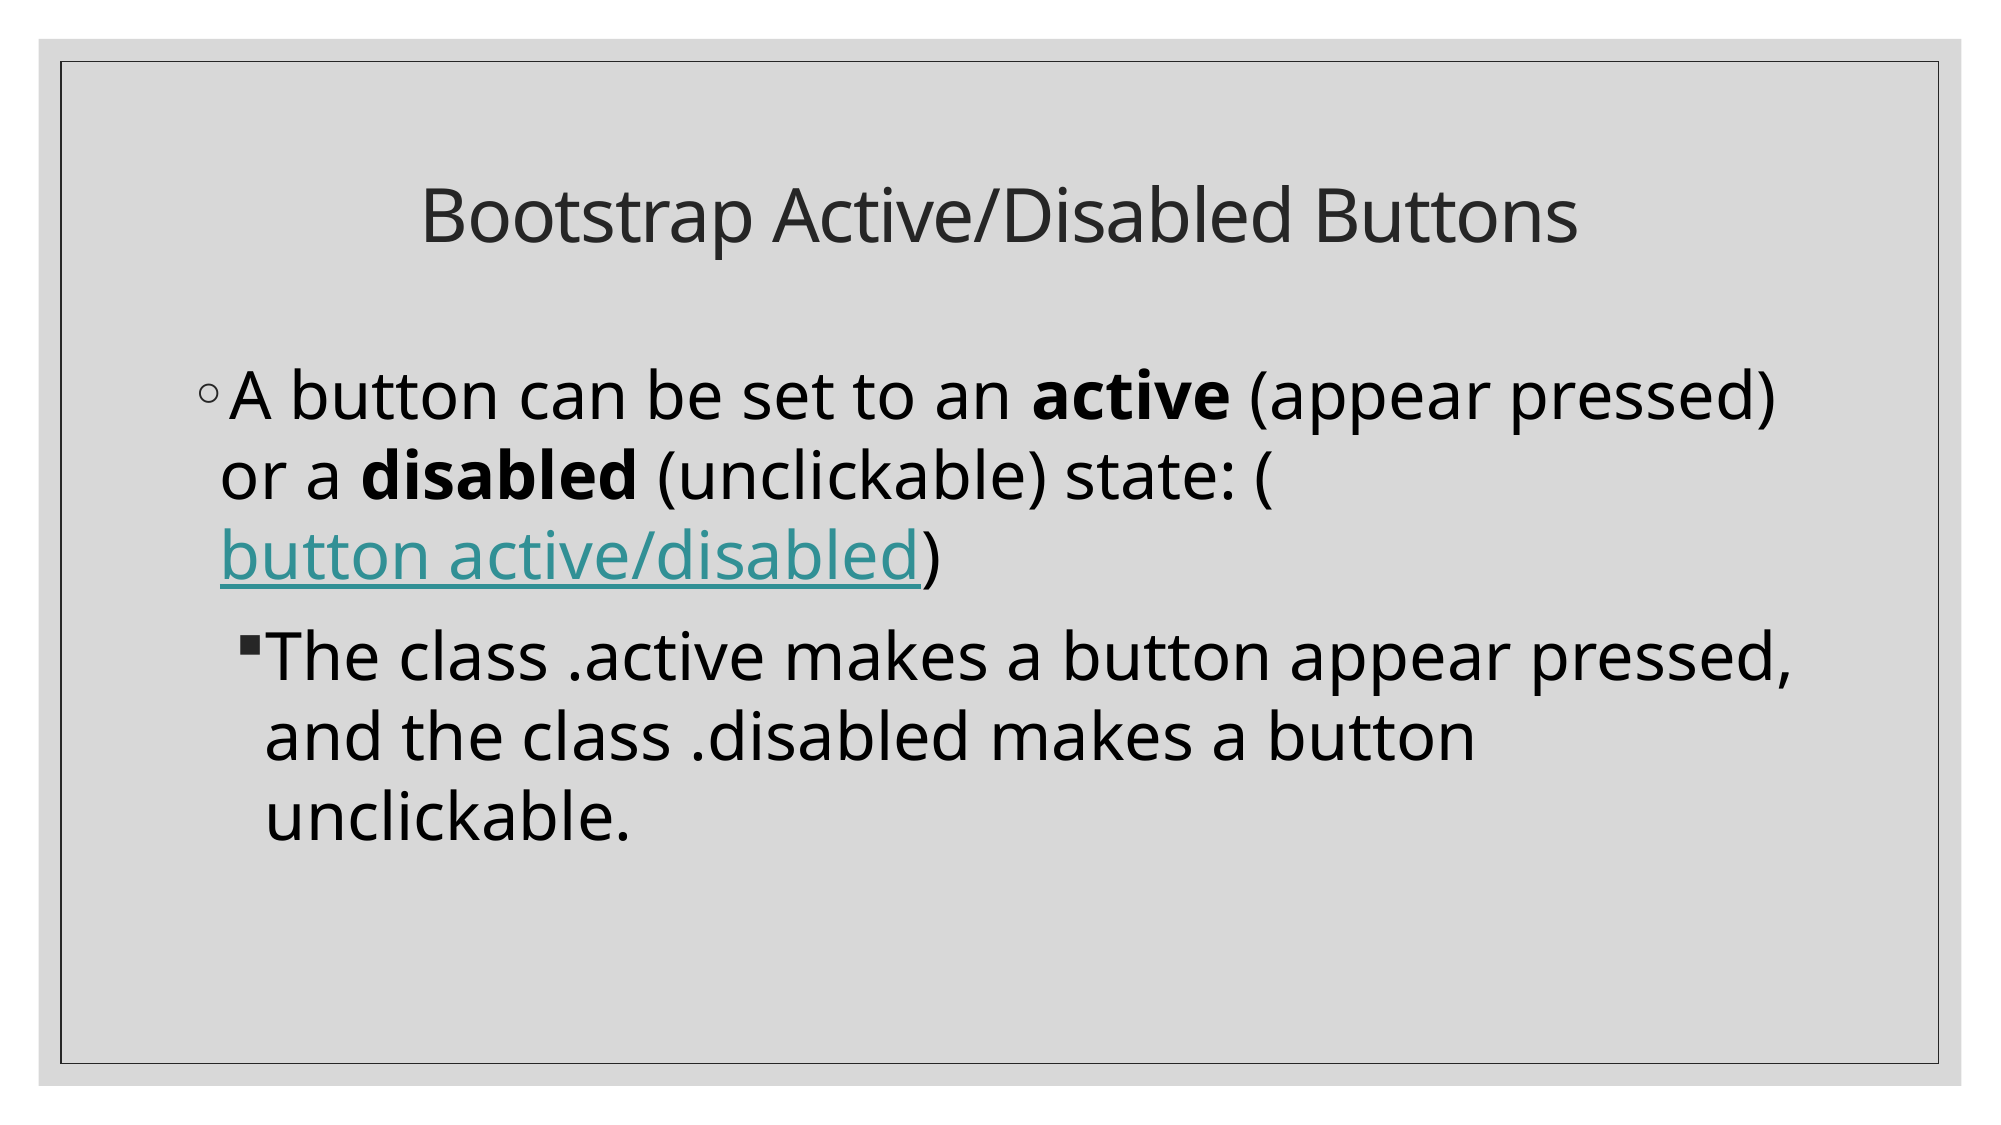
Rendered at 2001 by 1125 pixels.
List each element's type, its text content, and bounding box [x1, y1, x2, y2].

title Bootstrap Active/Disabled Buttons [174, 105, 1825, 331]
list A button can be set to an active (appear pressed) or a disabled (unclickable) state: (button active/disabled) The class .active makes a button appear pressed, and the class .disabled makes a button unclickable. [174, 345, 1825, 977]
